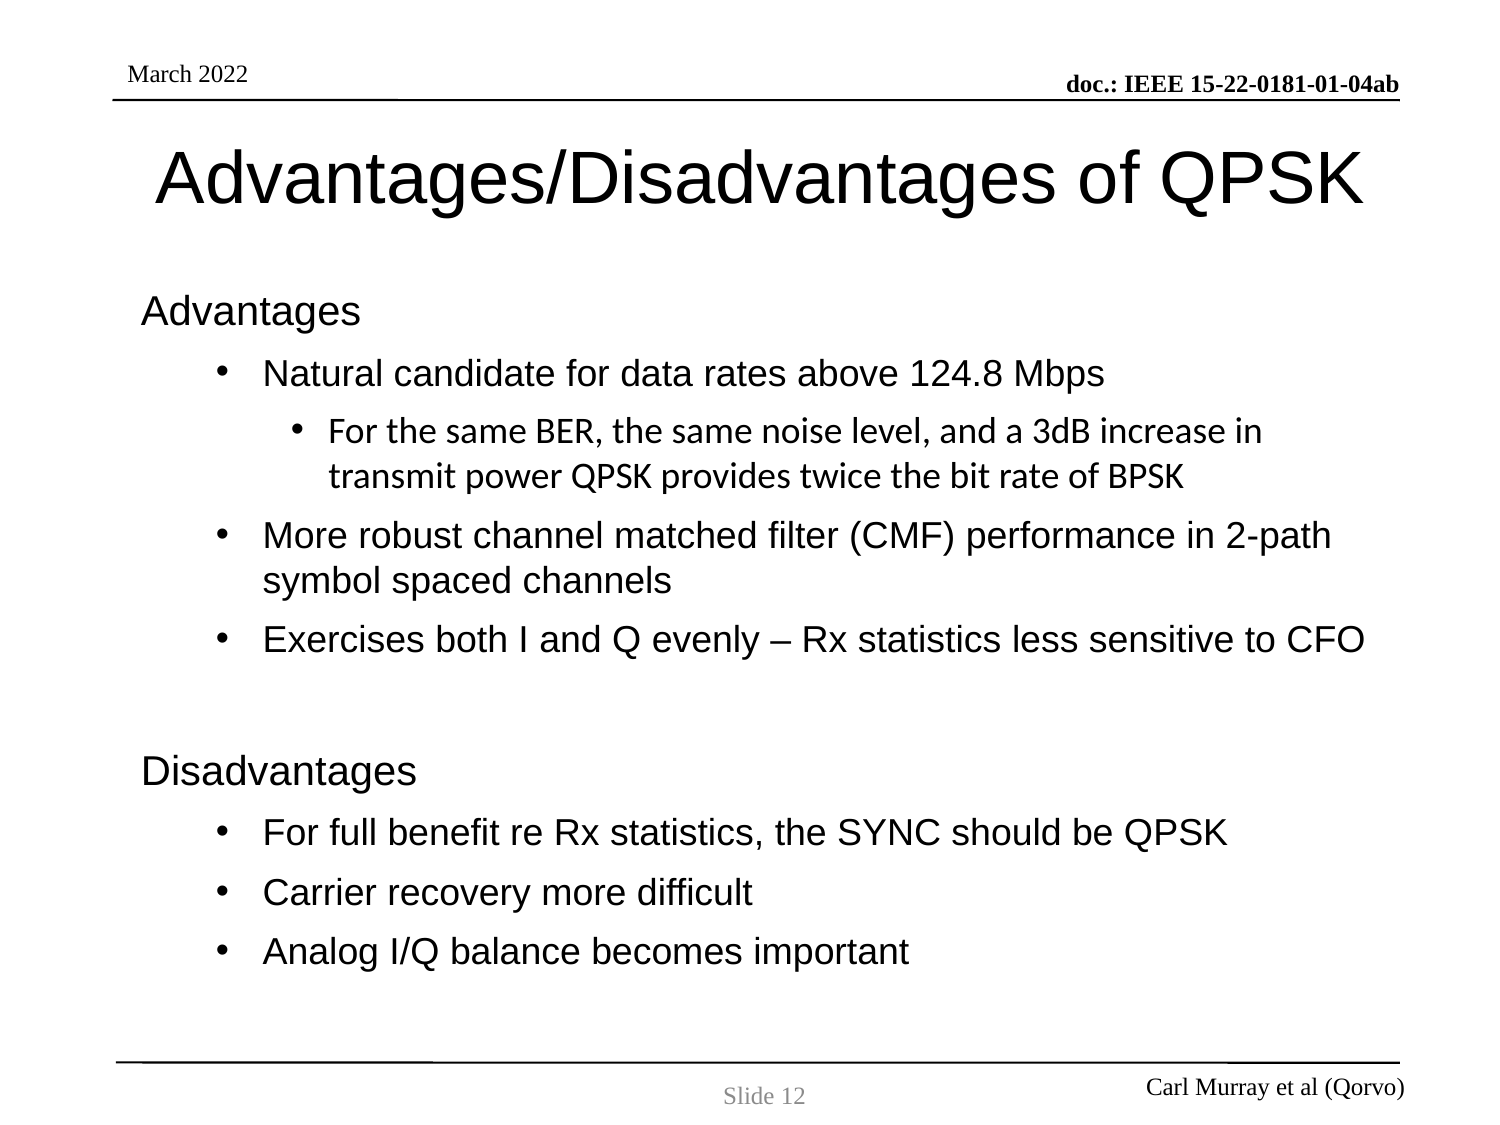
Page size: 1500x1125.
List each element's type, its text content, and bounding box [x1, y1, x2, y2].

list Advantages Natural candidate for data rates above 124.8 Mbps For the same BER, the same noise level, and a 3dB increase in transmit power QPSK provides twice the bit rate of BPSK More robust channel matched filter (CMF) performance in 2-path symbol spaced channels Exercises both I and Q evenly – Rx statistics less sensitive to CFO Disadvantages For full benefit re Rx statistics, the SYNC should be QPSK Carrier recovery more difficult Analog I/Q balance becomes important [125, 276, 1386, 1054]
title Advantages/Disadvantages of QPSK [123, 112, 1398, 237]
slide_number Slide 12 [690, 1075, 821, 1115]
